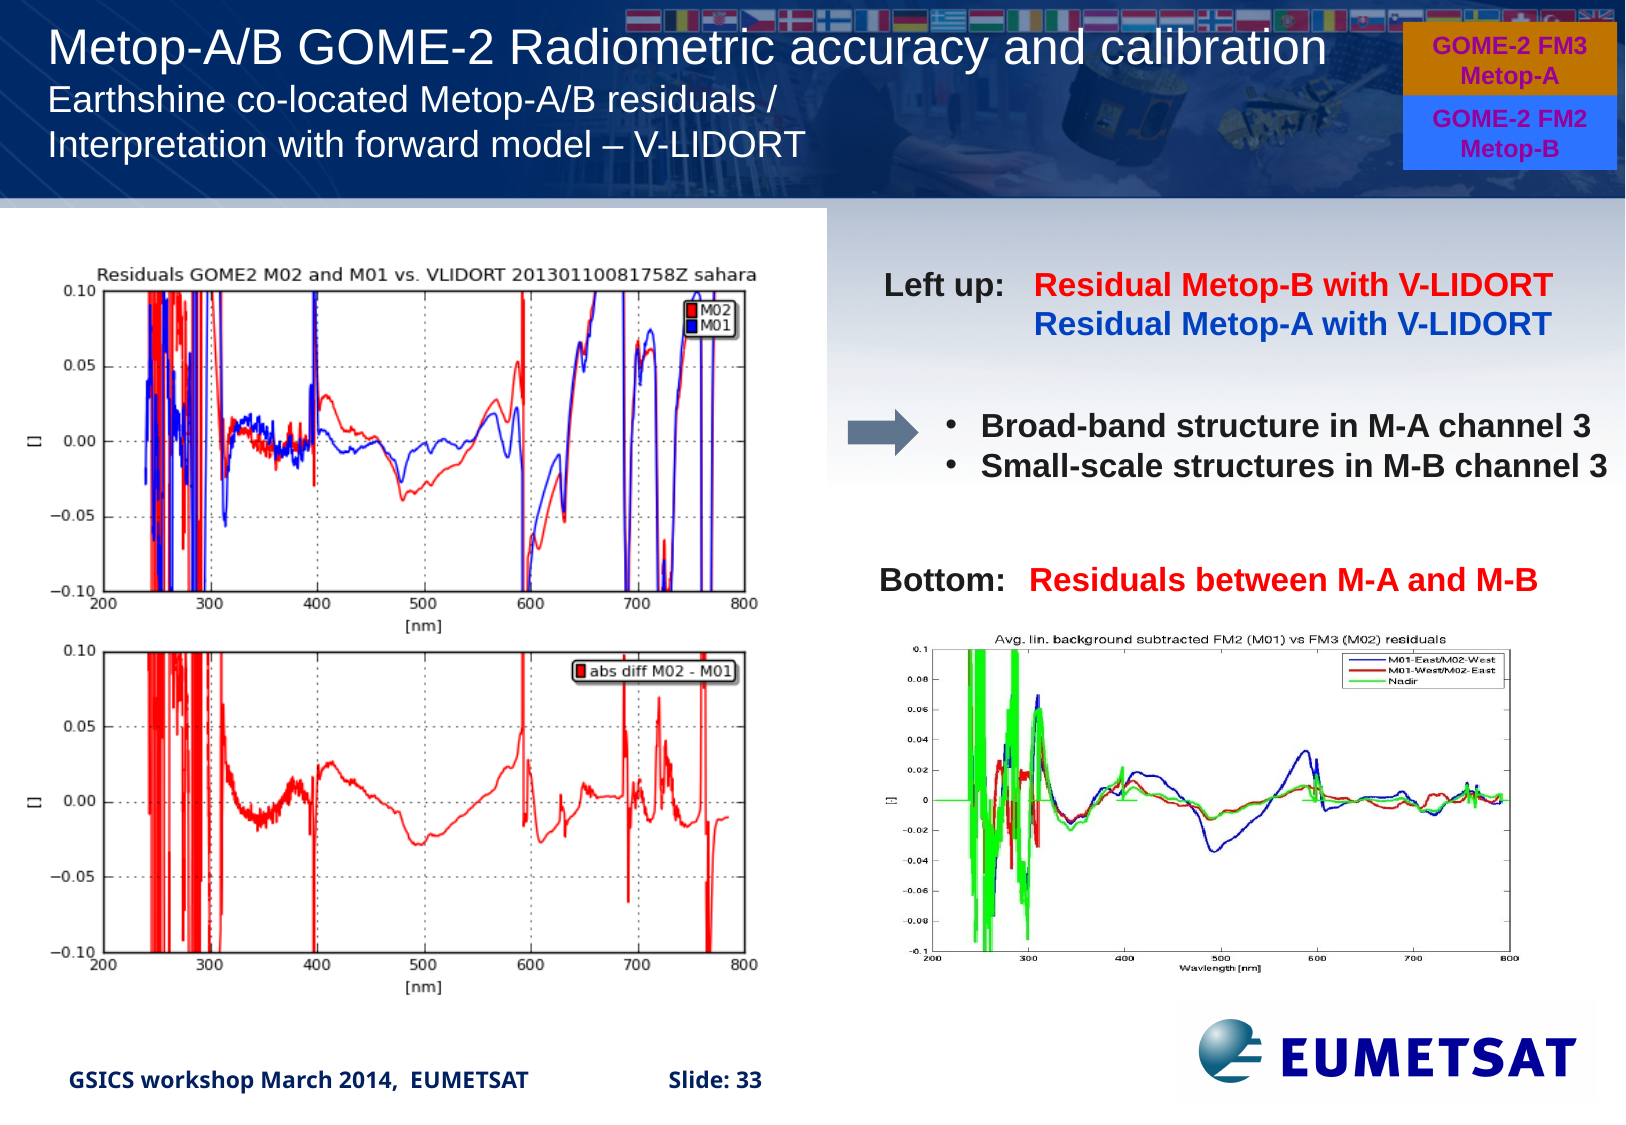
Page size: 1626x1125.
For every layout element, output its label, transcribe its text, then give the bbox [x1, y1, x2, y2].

text_box [847, 408, 919, 457]
picture [0, 0, 1626, 1125]
text_box Broad-band structure in M-A channel 3 Small-scale structures in M-B channel 3 [930, 397, 1625, 492]
text_box Metop-A/B GOME-2 Radiometric accuracy and calibration Earthshine co-located Metop-A/B residuals / Interpretation with forward model – V-LIDORT [32, 7, 1625, 172]
text_box Left up: Residual Metop-B with V-LIDORT Residual Metop-A with V-LIDORT [869, 255, 1569, 350]
text_box Bottom: Residuals between M-A and M-B [864, 550, 1564, 606]
